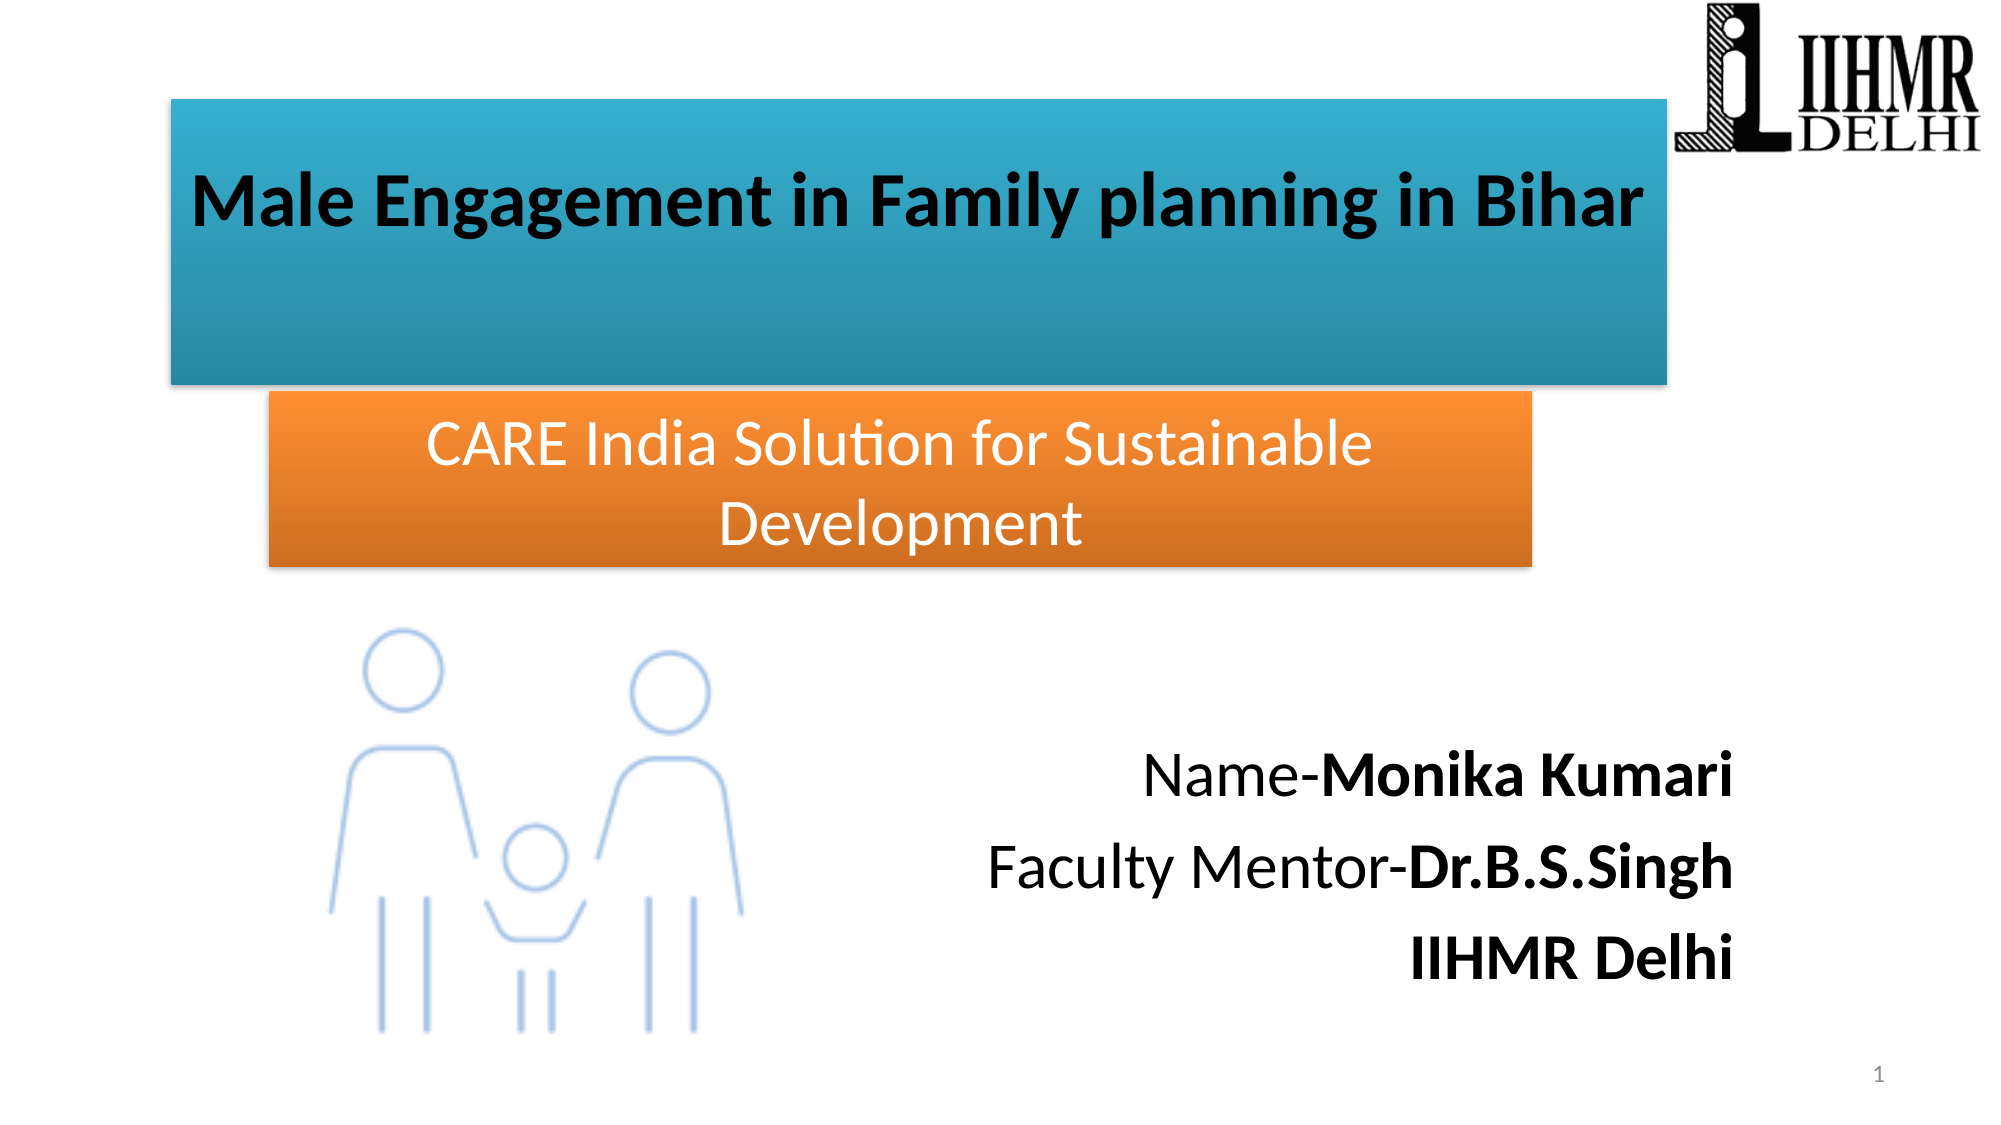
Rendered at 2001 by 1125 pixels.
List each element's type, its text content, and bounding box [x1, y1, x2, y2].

title Male Engagement in Family planning in Bihar [171, 99, 1667, 385]
picture [1674, 0, 2000, 154]
picture [147, 584, 907, 1084]
subtitle Name-Monika Kumari Faculty Mentor-Dr.B.S.Singh IIHMR Delhi [911, 723, 1750, 1003]
text_box CARE India Solution for Sustainable Development [269, 391, 1533, 567]
slide_number 1 [1433, 1042, 1900, 1103]
